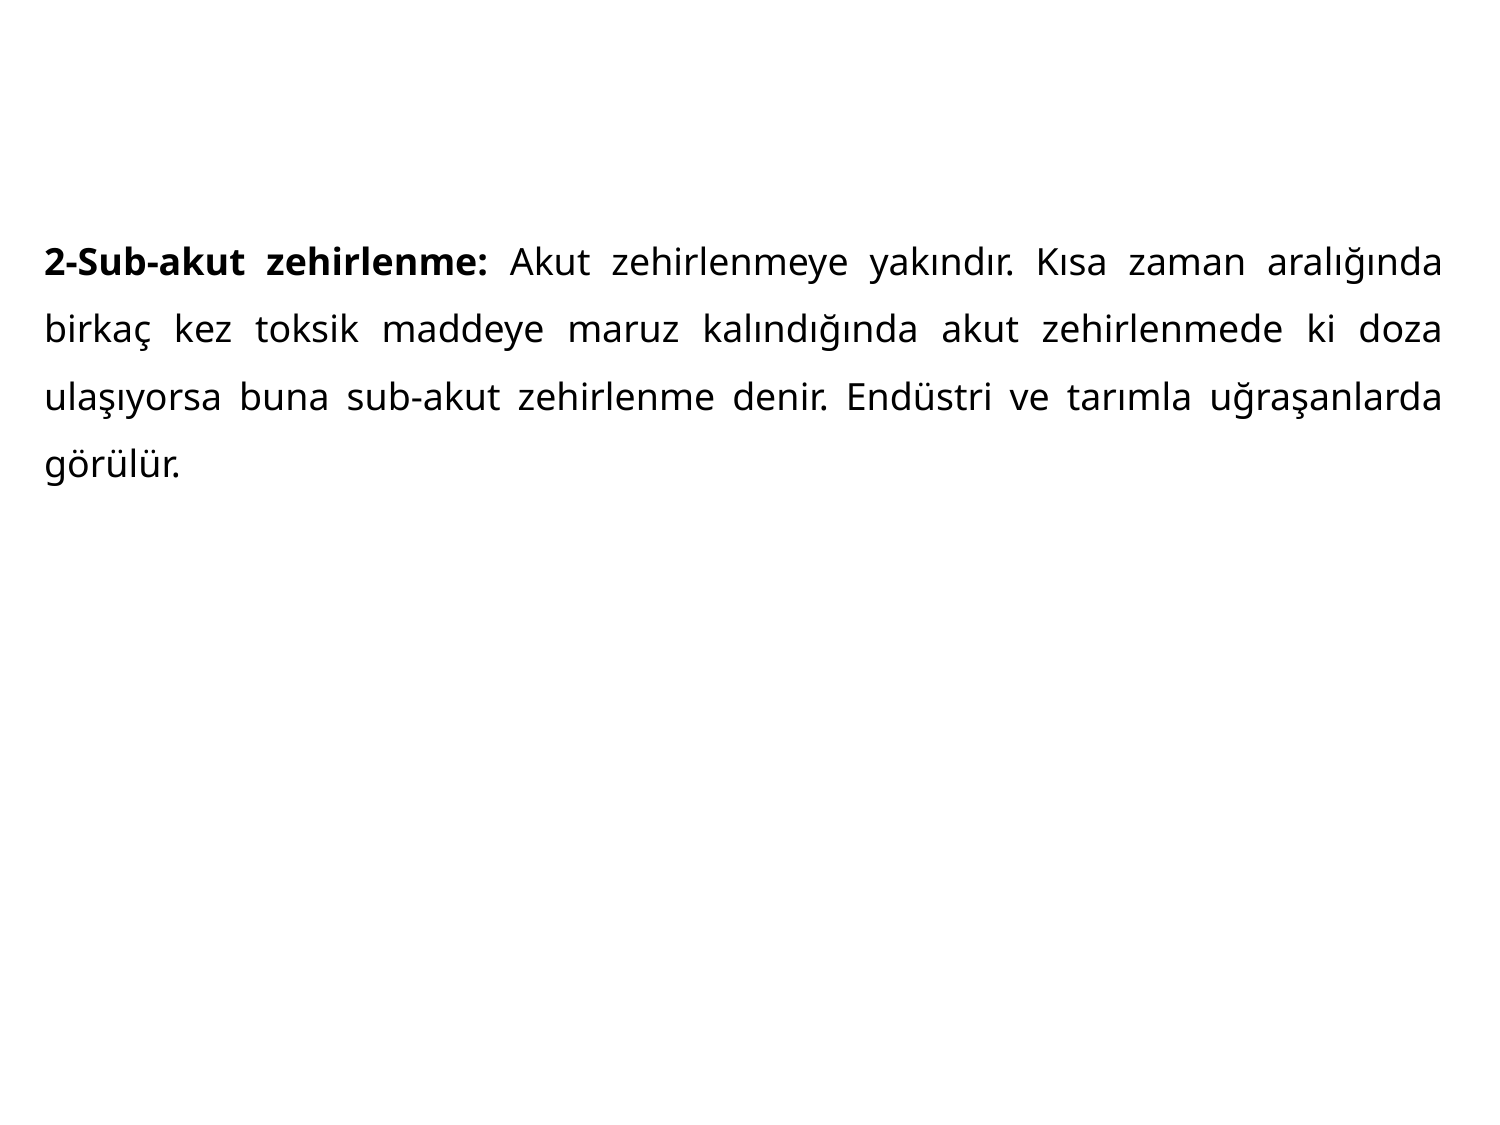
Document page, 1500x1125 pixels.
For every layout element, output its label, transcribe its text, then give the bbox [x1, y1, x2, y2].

text_box 2-Sub-akut zehirlenme: Akut zehirlenmeye yakındır. Kısa zaman aralığında birkaç kez toksik maddeye maruz kalındığında akut zehirlenmede ki doza ulaşıyorsa buna sub-akut zehirlenme denir. Endüstri ve tarımla uğraşanlarda görülür. [29, 208, 1459, 561]
